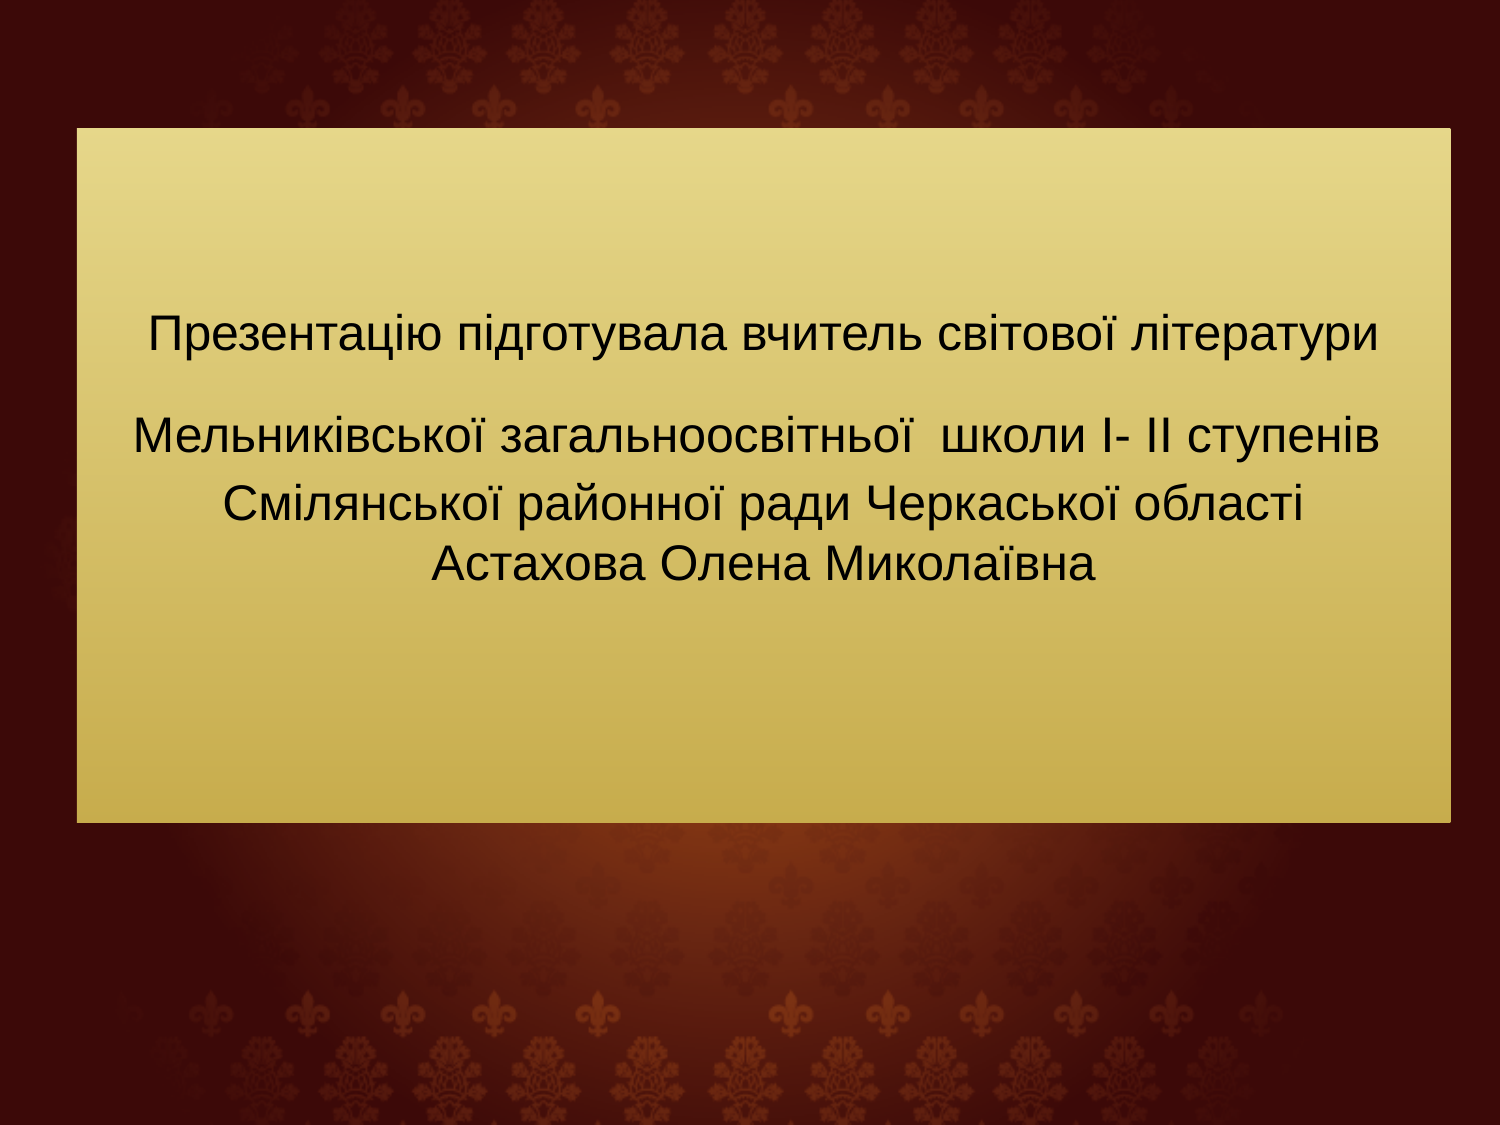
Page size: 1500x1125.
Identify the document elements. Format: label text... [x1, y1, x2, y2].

picture [0, 0, 1500, 1125]
title Презентацію підготувала вчитель світової літератури Мельниківської загальноосвітньої школи І- ІІ ступенів Смілянської районної ради Черкаської області Астахова Олена Миколаївна [76, 128, 1451, 823]
